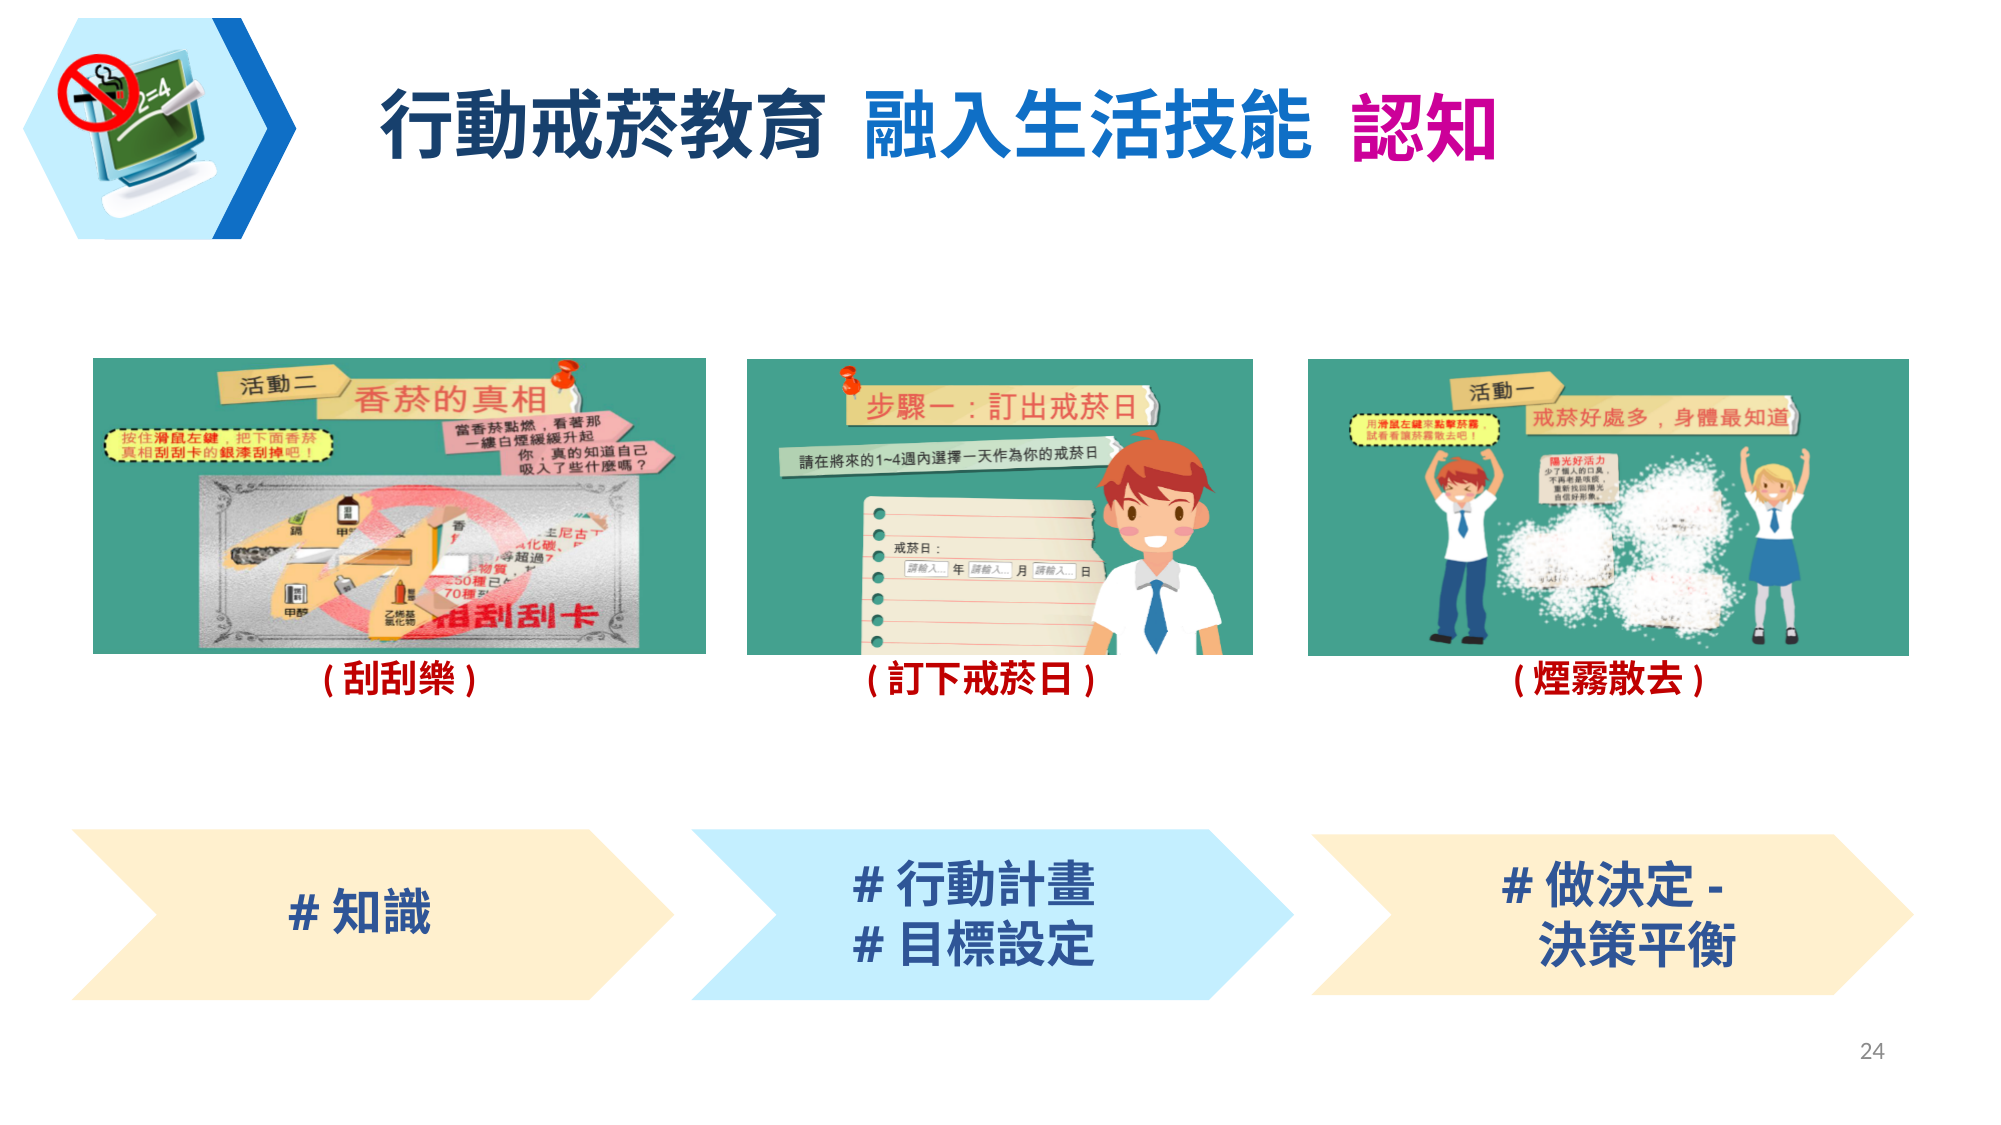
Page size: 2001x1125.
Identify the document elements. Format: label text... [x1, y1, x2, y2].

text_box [71, 829, 1915, 1001]
title 行動戒菸教育 融入生活技能 [364, 0, 1940, 180]
text_box (煙霧散去) [1498, 656, 1720, 708]
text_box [22, 17, 297, 240]
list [1308, 359, 1909, 656]
slide_number 24 [1749, 1031, 1901, 1069]
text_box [93, 358, 1253, 709]
text_box 認知 [1335, 74, 1515, 180]
